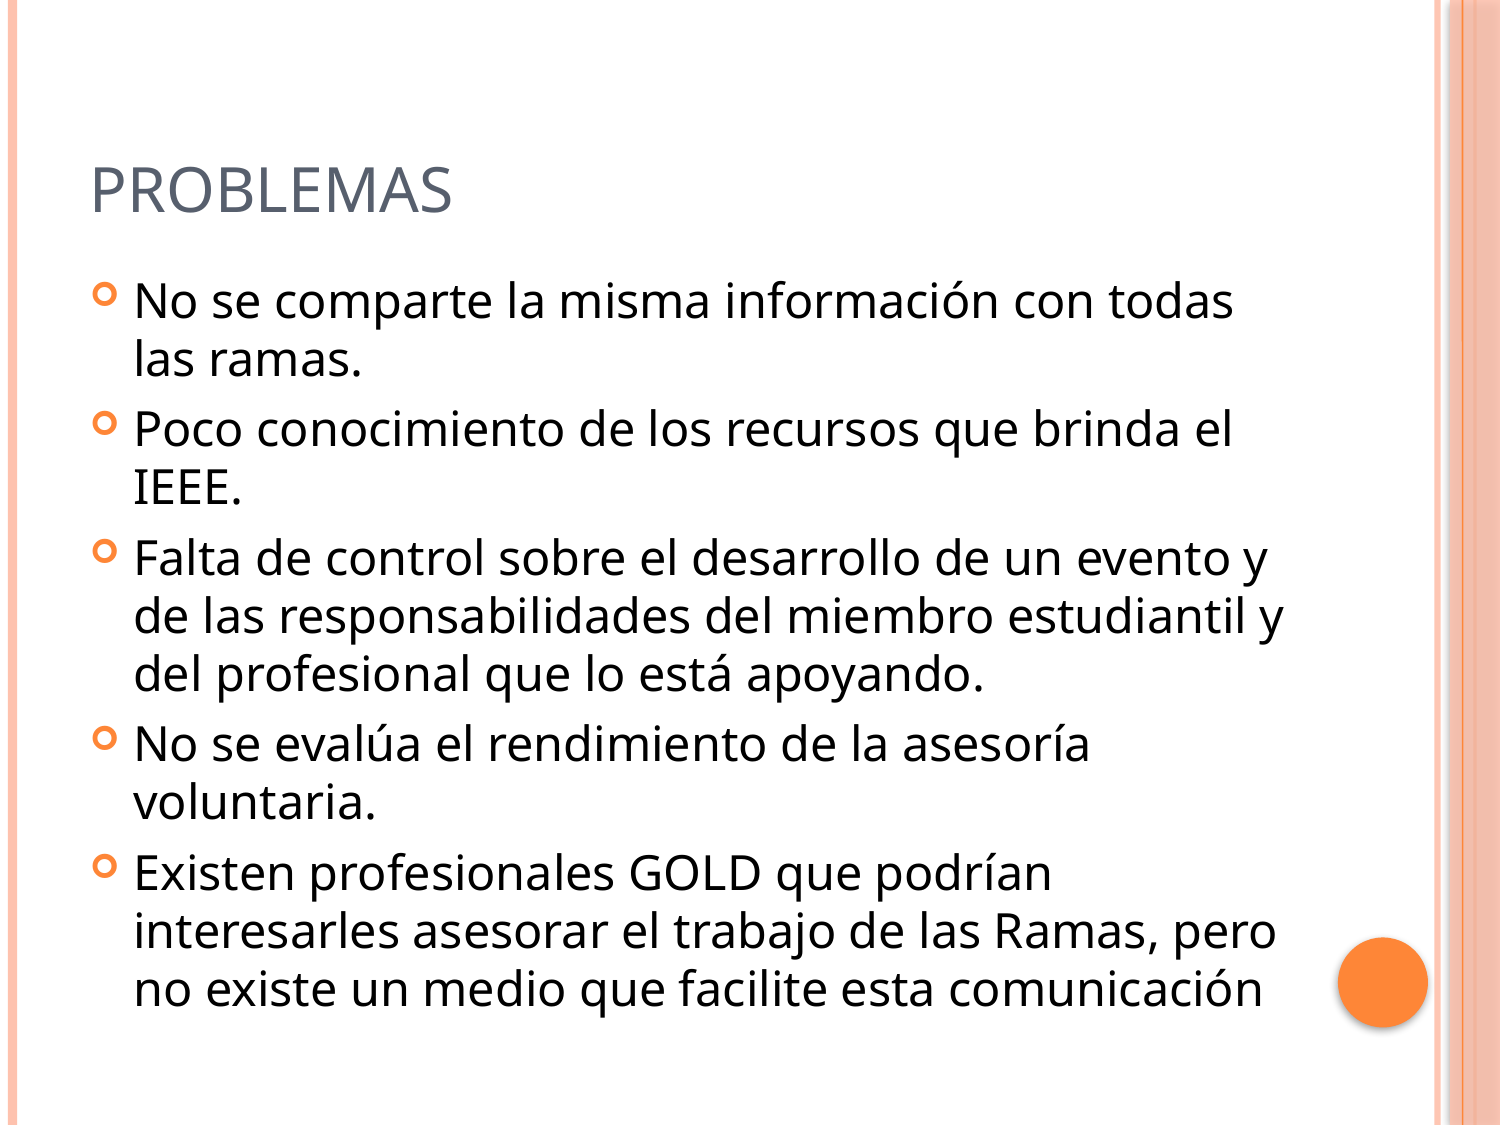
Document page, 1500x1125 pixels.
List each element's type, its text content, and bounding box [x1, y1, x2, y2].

list No se comparte la misma información con todas las ramas. Poco conocimiento de los recursos que brinda el IEEE. Falta de control sobre el desarrollo de un evento y de las responsabilidades del miembro estudiantil y del profesional que lo está apoyando. No se evalúa el rendimiento de la asesoría voluntaria. Existen profesionales GOLD que podrían interesarles asesorar el trabajo de las Ramas, pero no existe un medio que facilite esta comunicación [75, 262, 1300, 1062]
title Problemas [75, 45, 1300, 233]
